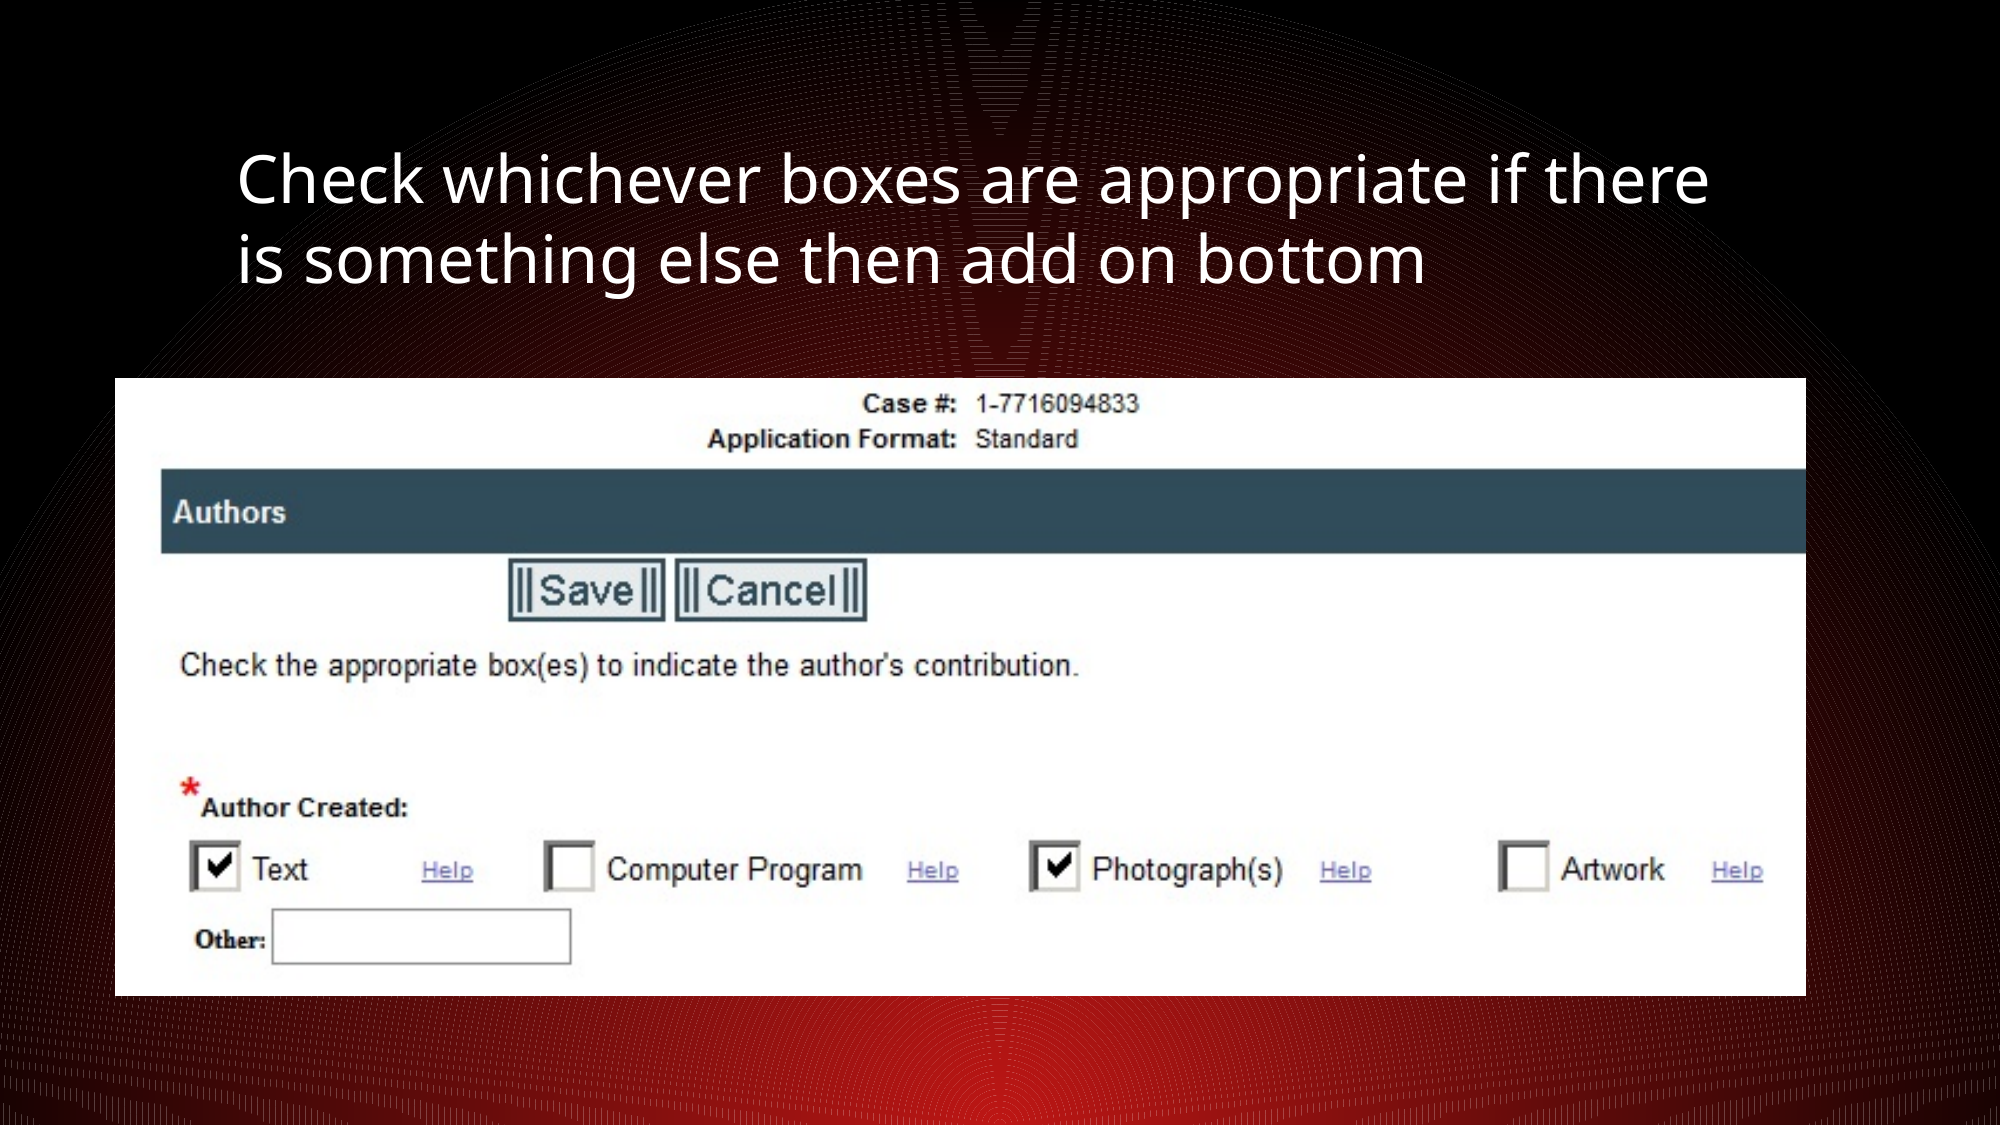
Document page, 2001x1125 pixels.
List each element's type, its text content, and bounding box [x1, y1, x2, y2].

picture [115, 378, 1806, 996]
text_box Check whichever boxes are appropriate if there is something else then add on bottom [221, 129, 1736, 305]
